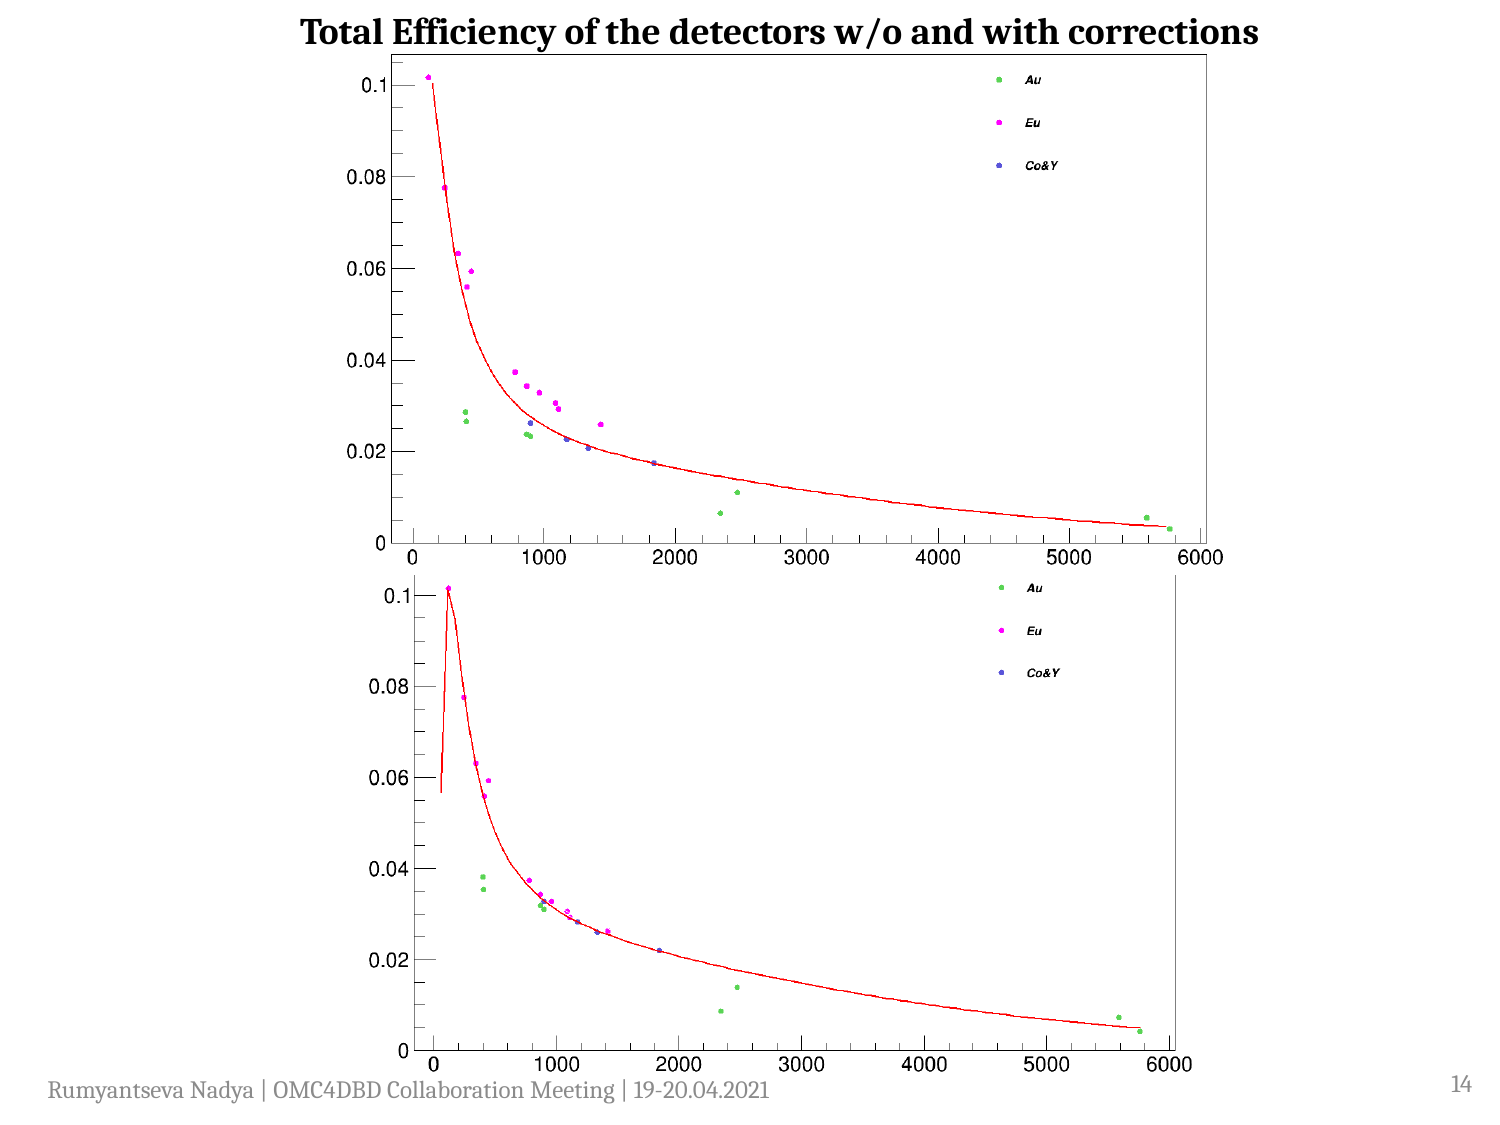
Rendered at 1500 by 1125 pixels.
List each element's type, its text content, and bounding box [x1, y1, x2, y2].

text_box 14 [1150, 1052, 1488, 1113]
text_box Rumyantseva Nadya | OMC4DBD Collaboration Meeting | 19-20.04.2021 [8, 1058, 810, 1119]
text_box Total Efficiency of the detectors w/o and with corrections [285, 0, 1276, 60]
picture [318, 43, 1231, 1083]
